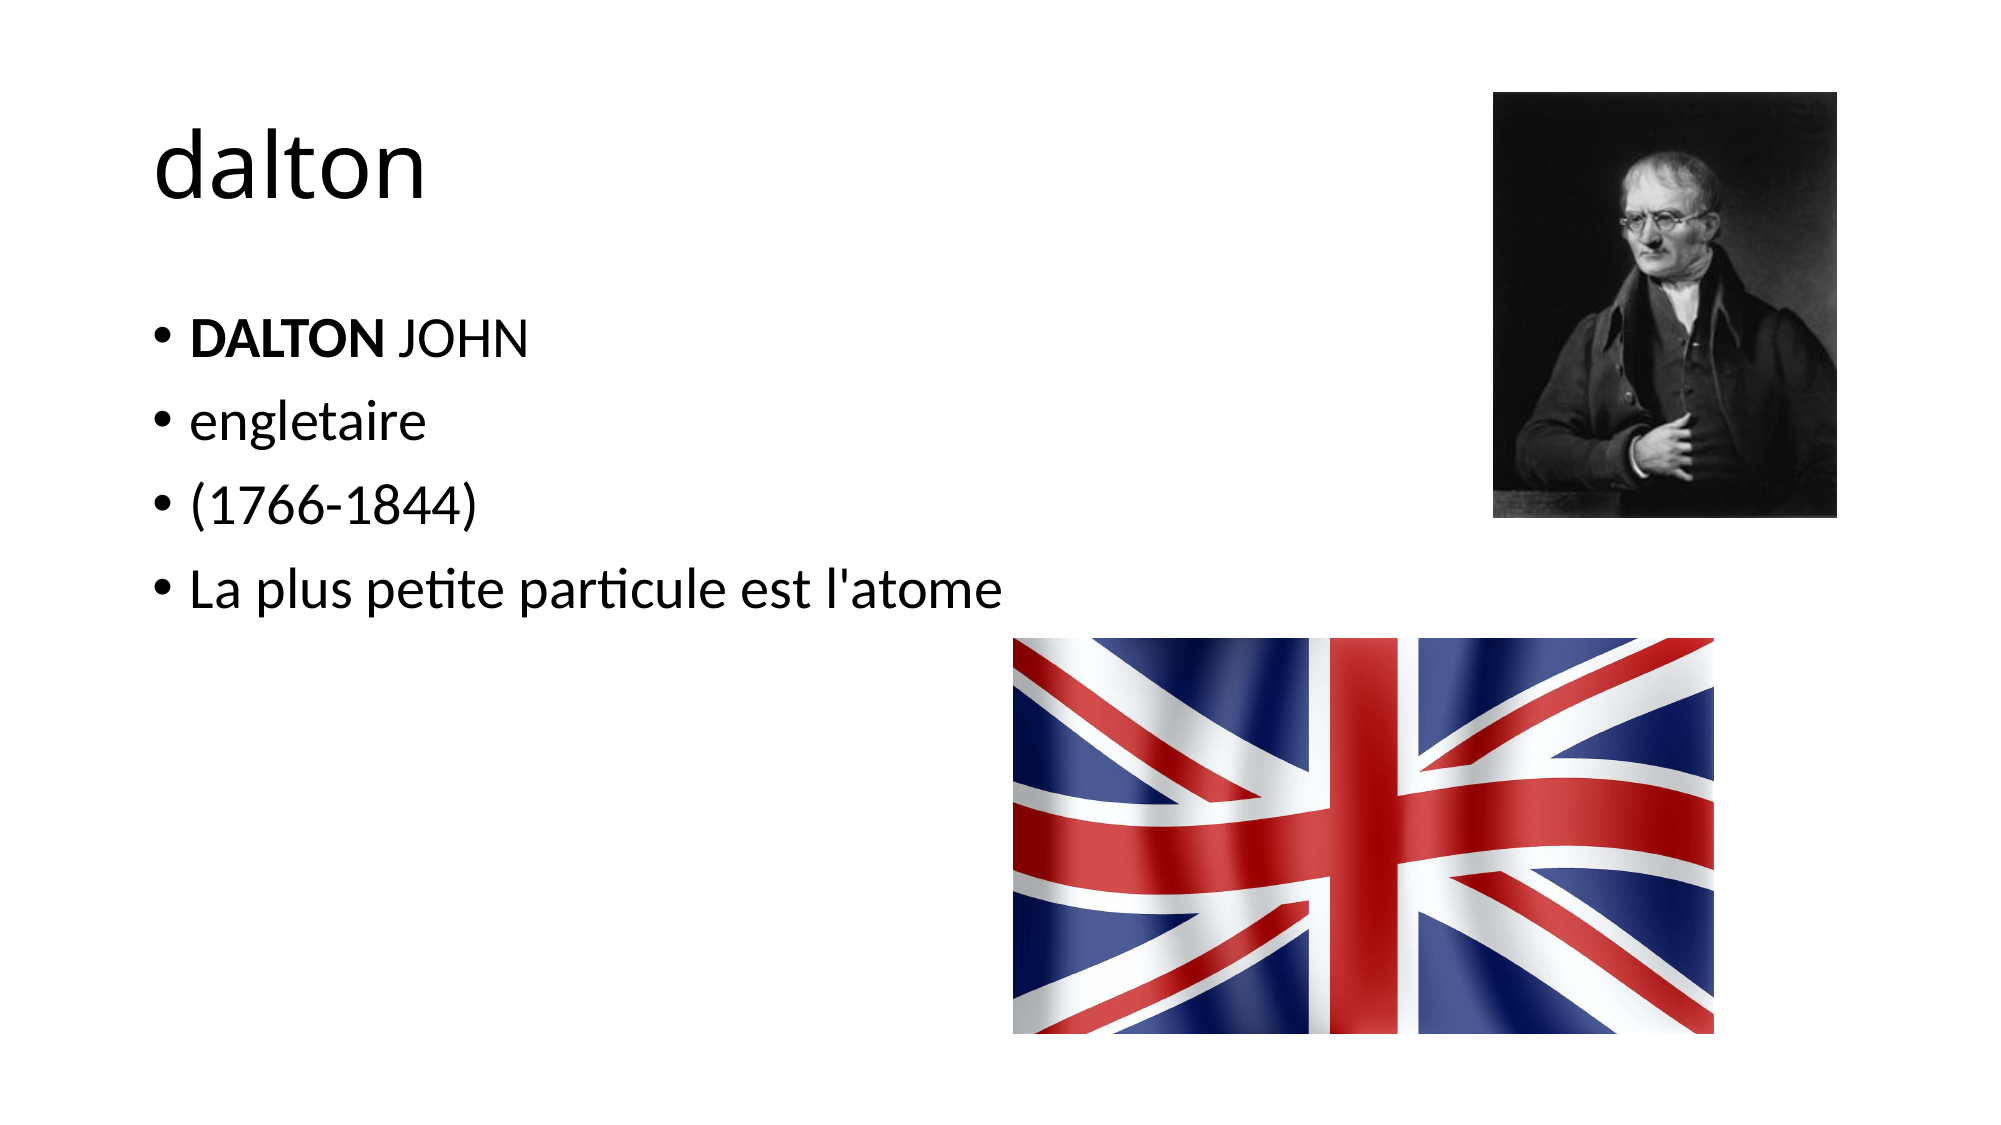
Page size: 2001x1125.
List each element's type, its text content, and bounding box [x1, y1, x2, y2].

title dalton [137, 59, 1863, 278]
list DALTON JOHN engletaire (1766-1844) La plus petite particule est l'atome [137, 299, 1863, 1014]
picture [1493, 92, 1837, 518]
picture [1013, 638, 1714, 1034]
